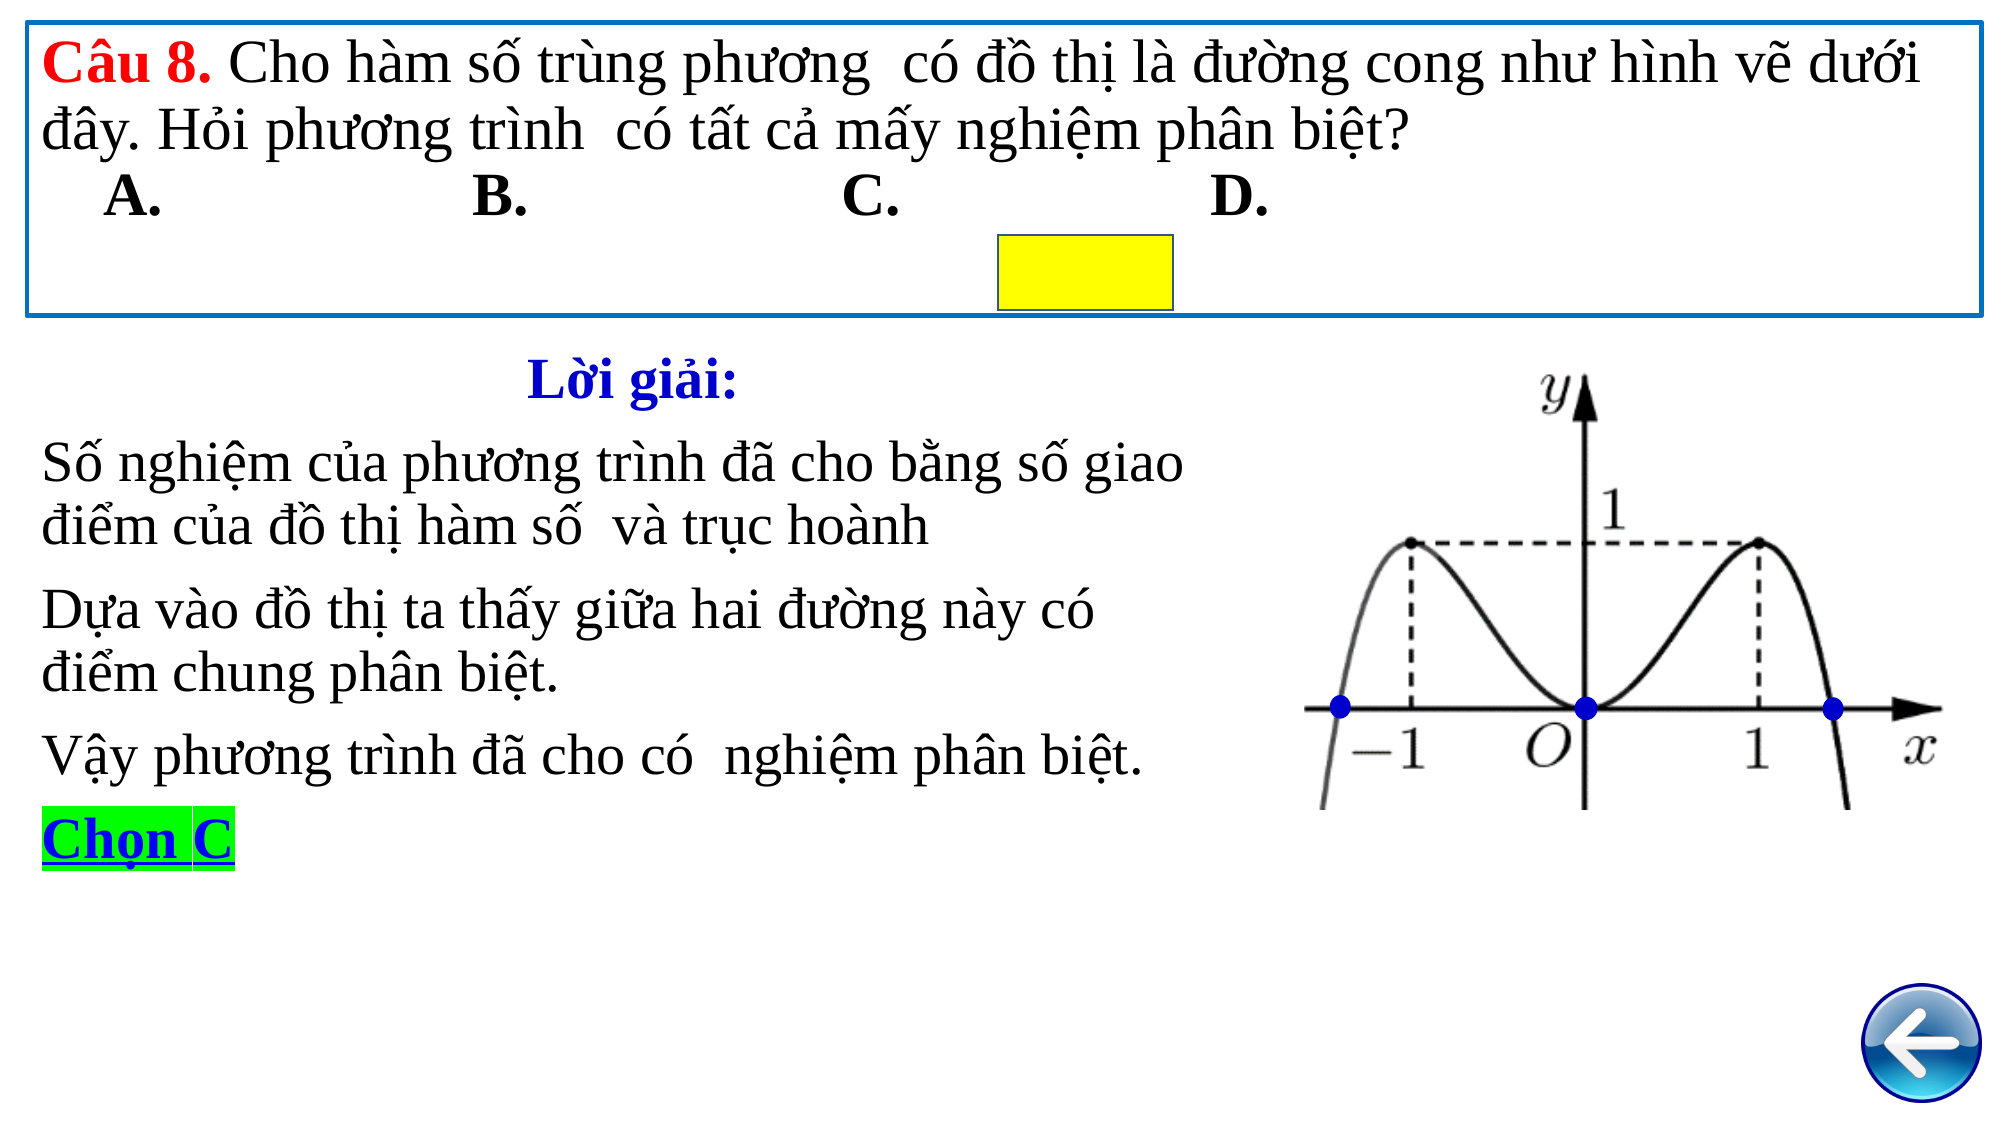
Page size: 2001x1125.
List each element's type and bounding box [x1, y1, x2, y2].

picture [1304, 368, 1949, 810]
text_box [997, 234, 1174, 311]
picture [1861, 983, 1982, 1103]
